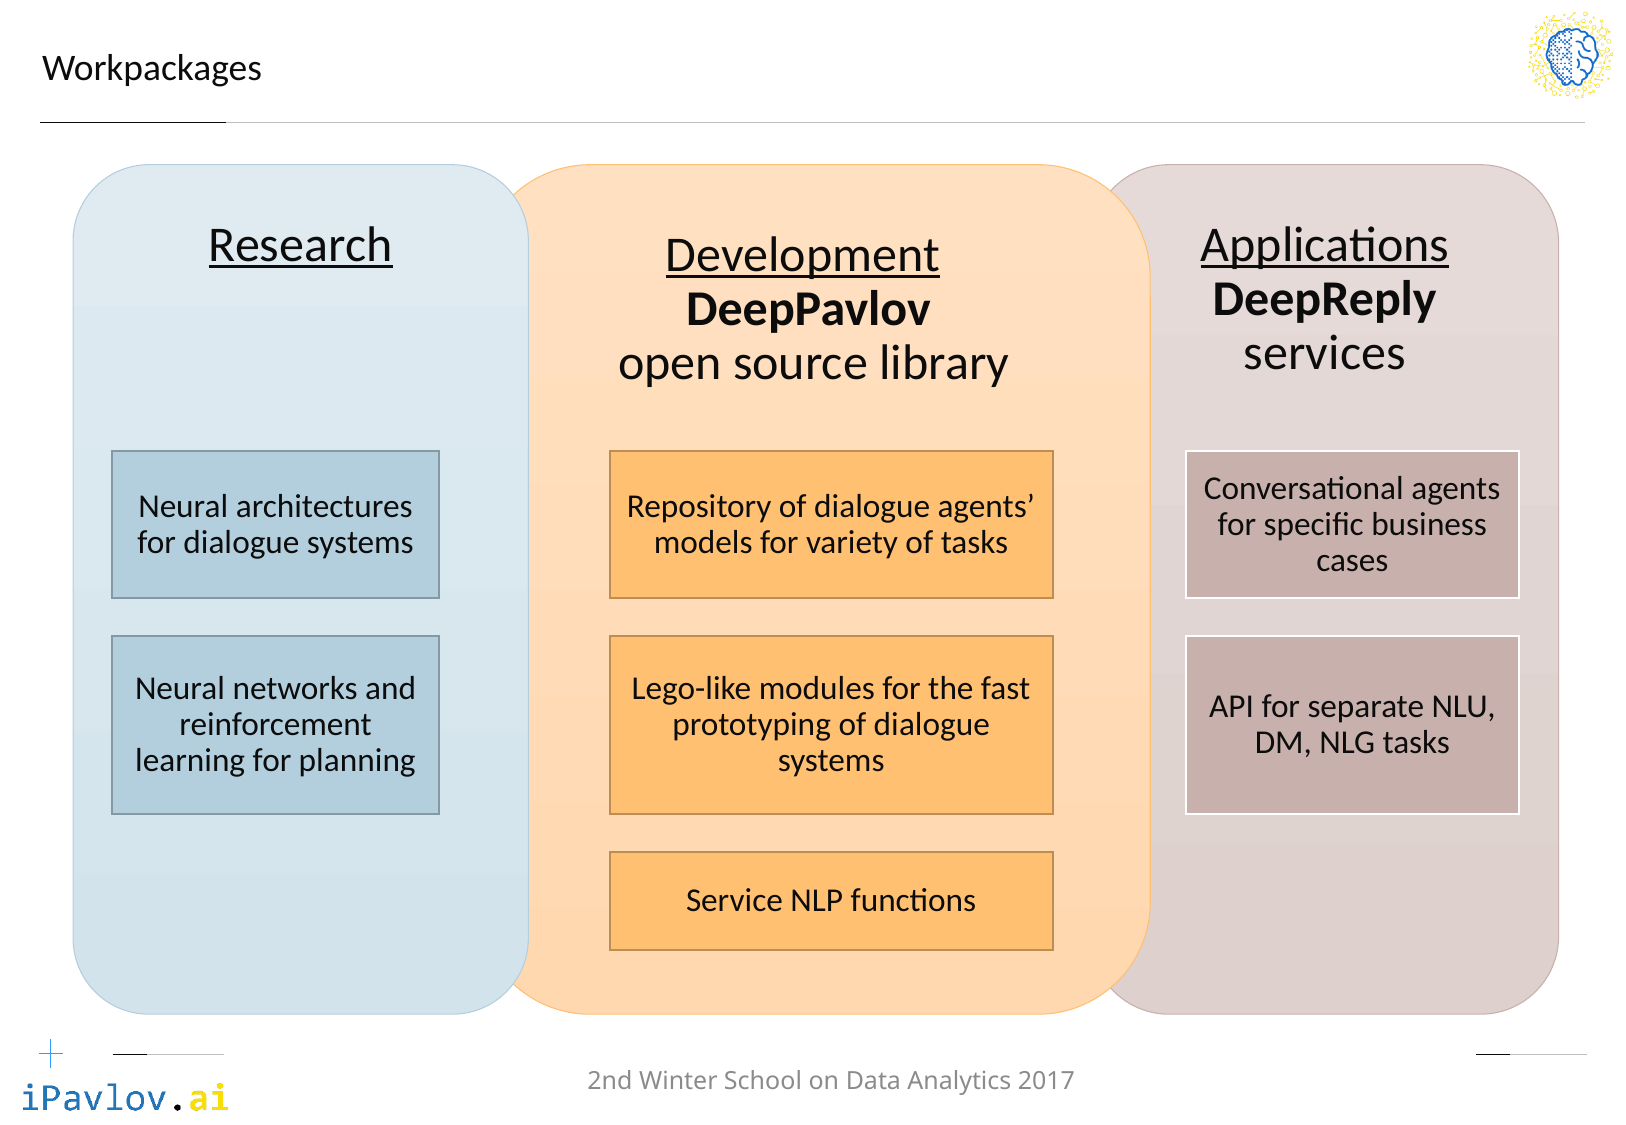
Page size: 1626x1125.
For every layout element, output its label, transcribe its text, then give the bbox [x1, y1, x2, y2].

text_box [73, 164, 1559, 1015]
picture [0, 1068, 251, 1125]
picture [1524, 4, 1619, 105]
title Workpackages [27, 13, 1216, 123]
footer 2nd Winter School on Data Analytics 2017 [285, 1051, 1378, 1112]
